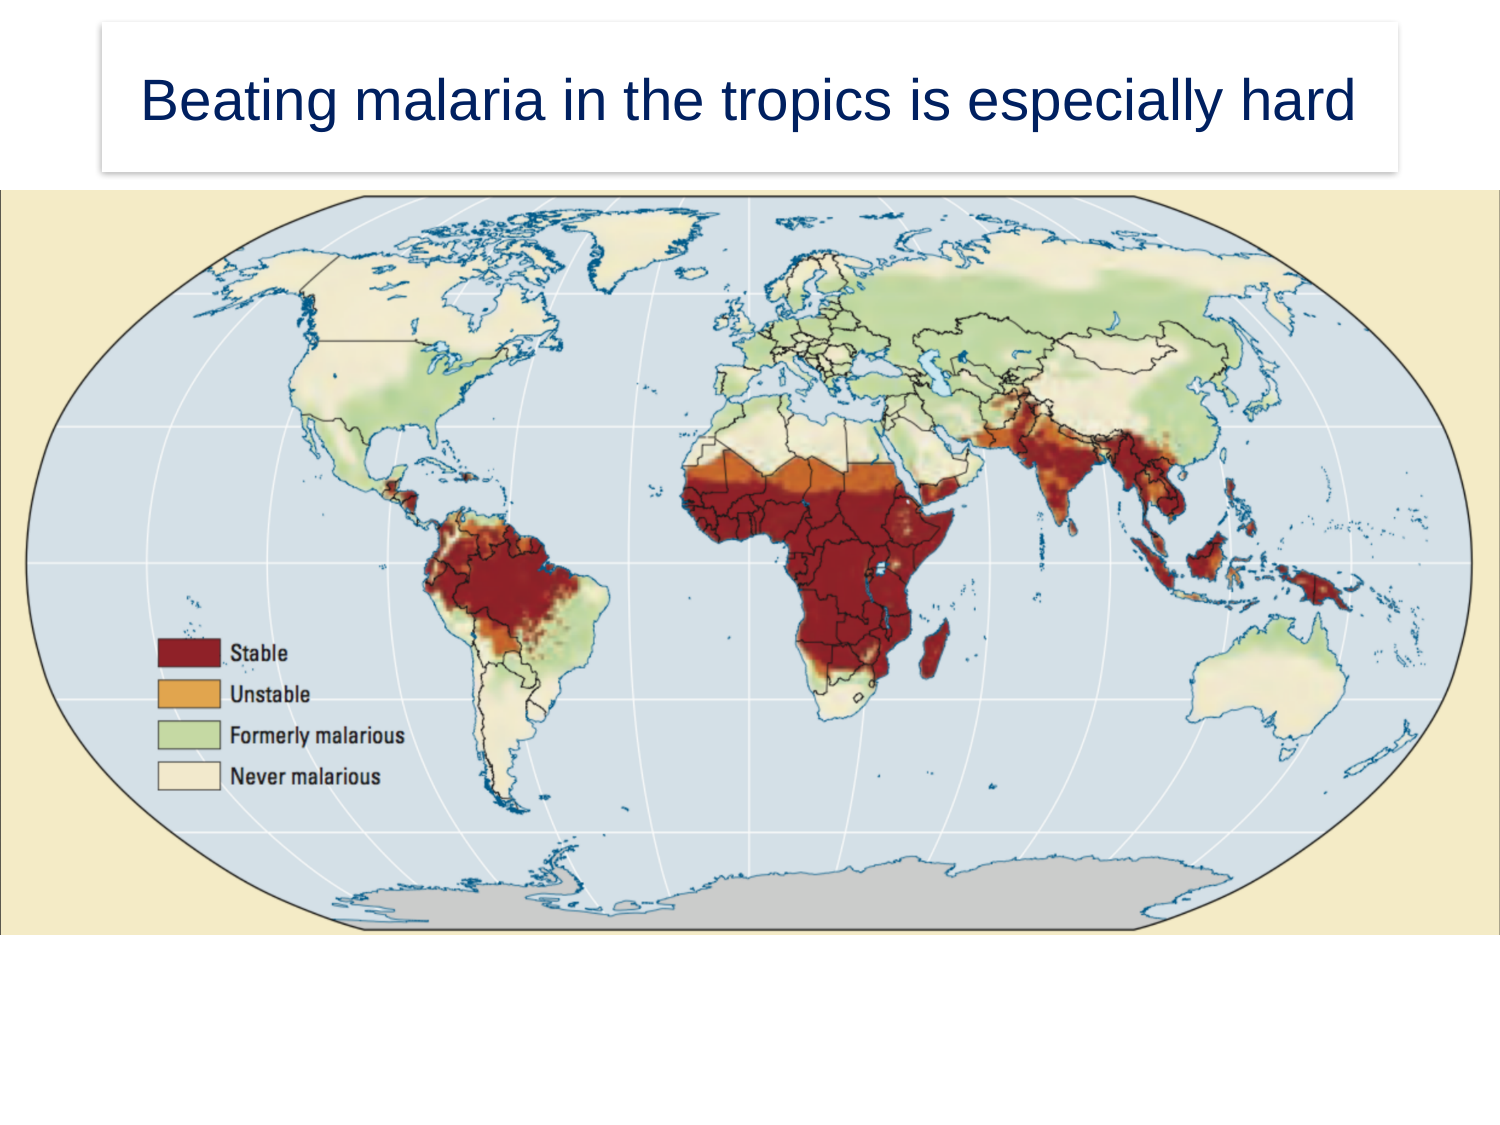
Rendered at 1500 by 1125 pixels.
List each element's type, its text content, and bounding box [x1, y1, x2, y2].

text_box Beating malaria in the tropics is especially hard [101, 21, 1399, 173]
picture [0, 189, 1500, 935]
